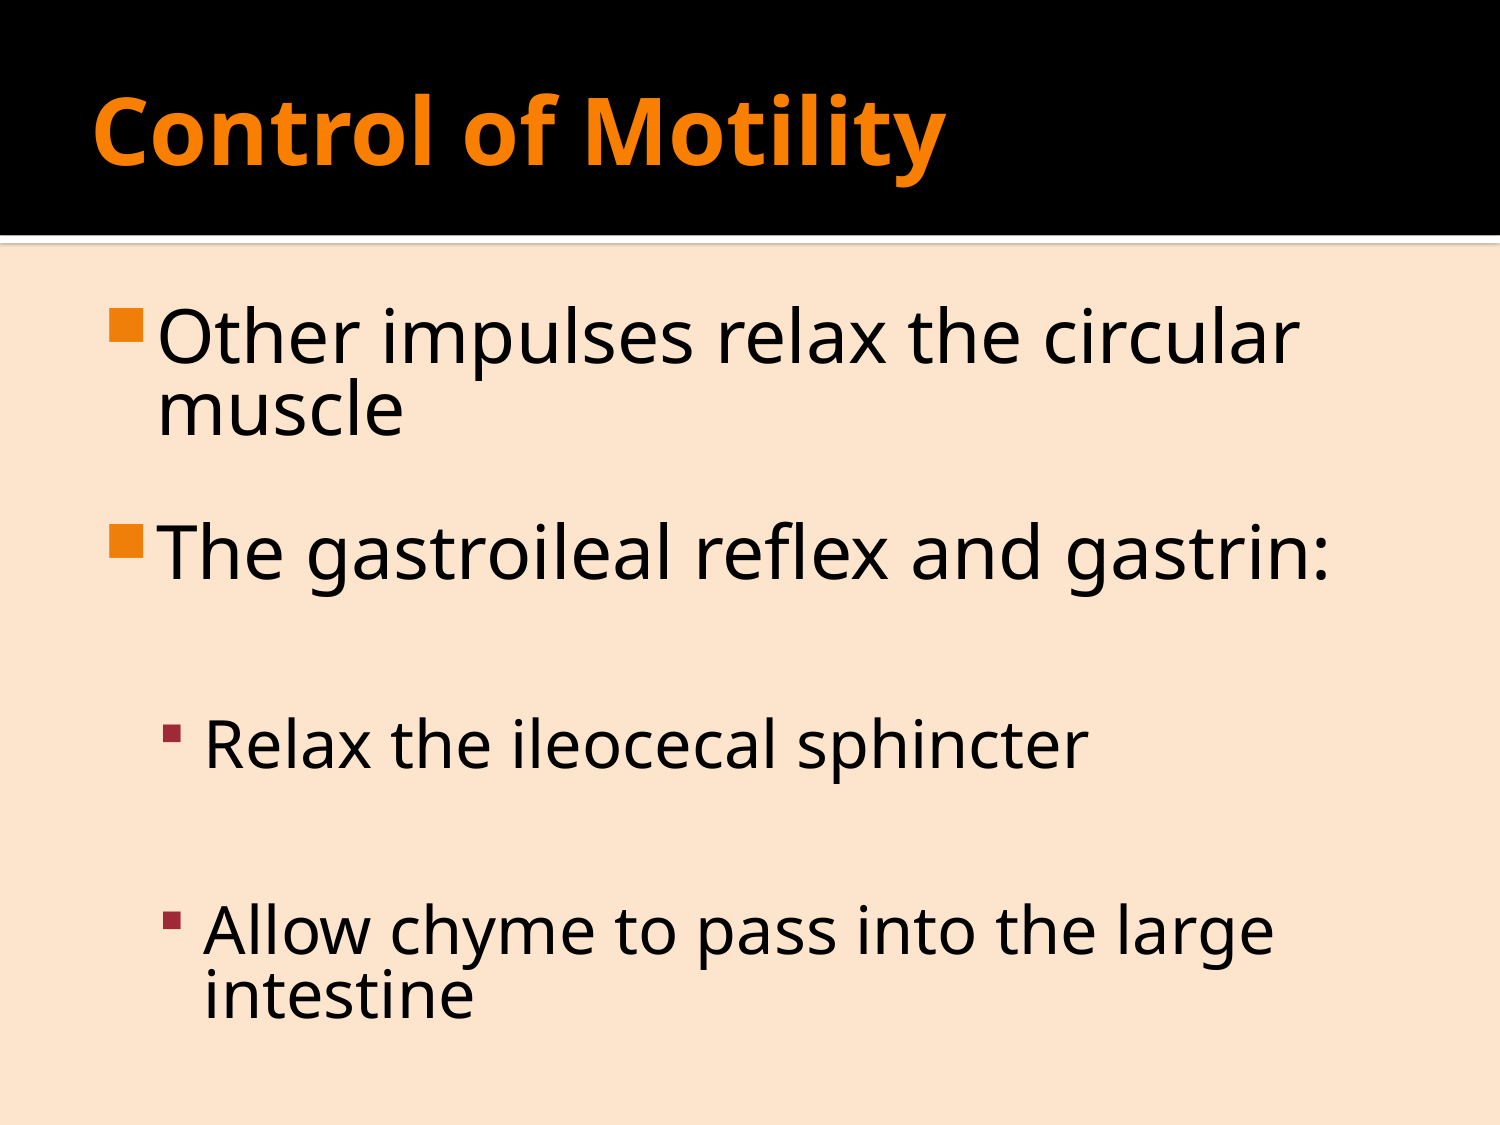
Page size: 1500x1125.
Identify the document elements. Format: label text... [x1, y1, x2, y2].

title Control of Motility [75, 25, 1425, 231]
list Other impulses relax the circular muscle The gastroileal reflex and gastrin: Relax the ileocecal sphincter Allow chyme to pass into the large intestine [75, 291, 1425, 1050]
